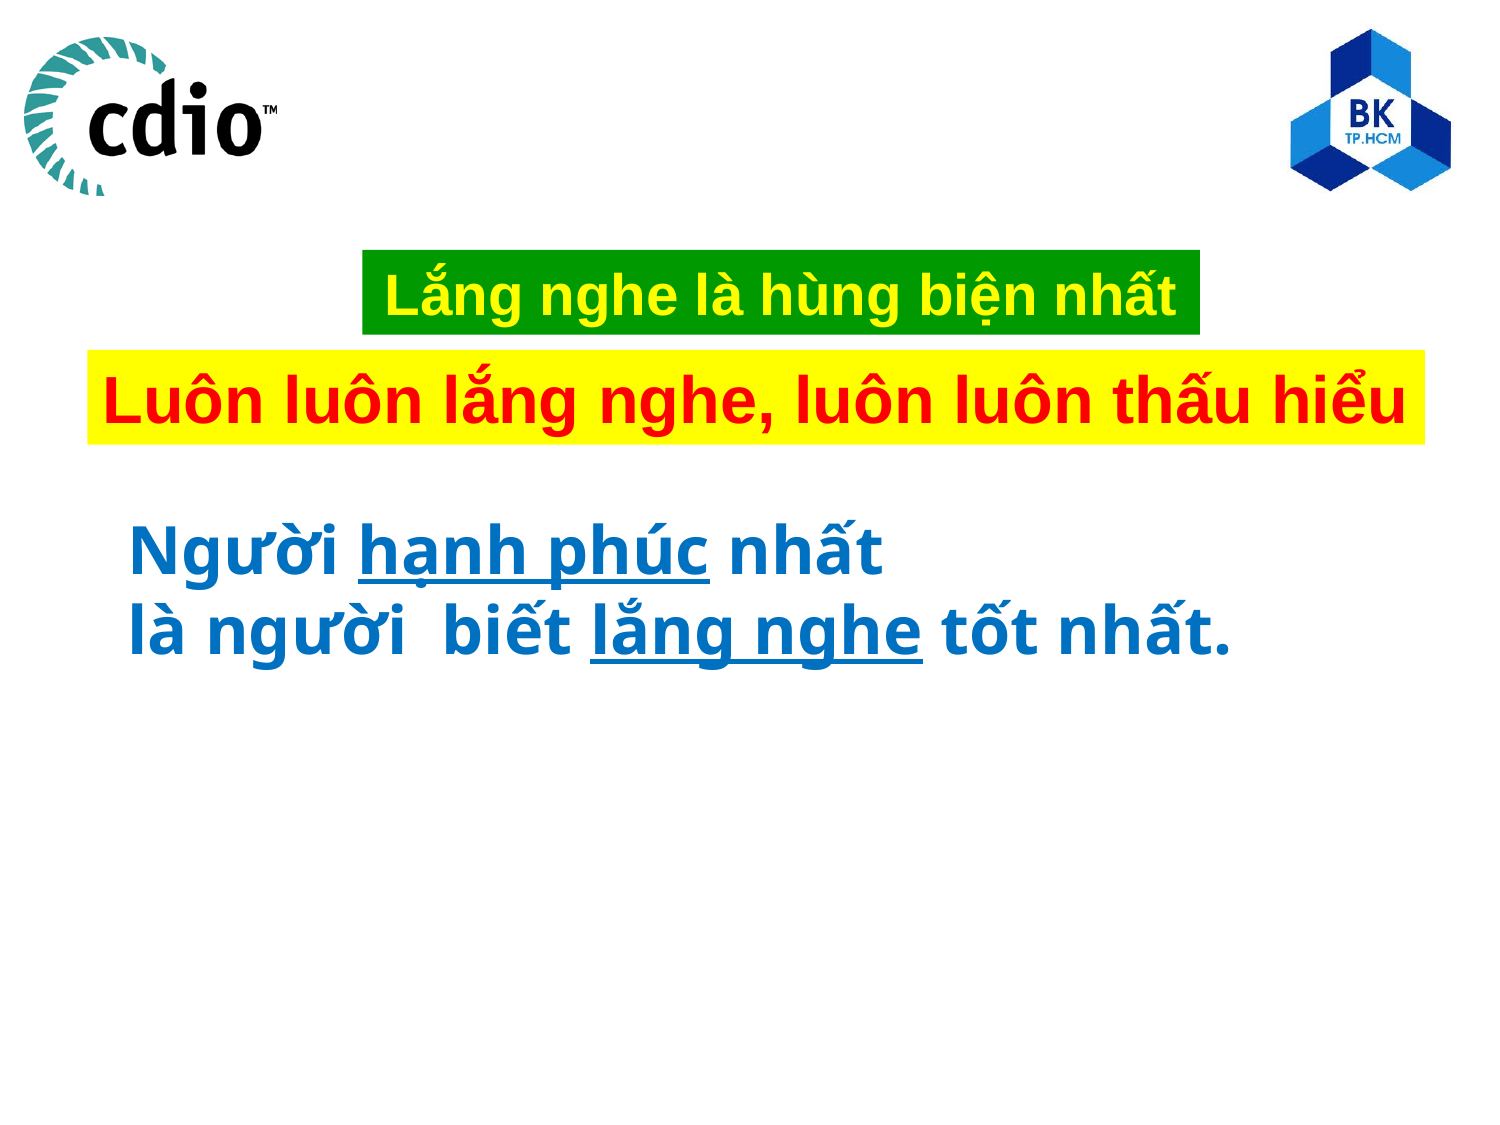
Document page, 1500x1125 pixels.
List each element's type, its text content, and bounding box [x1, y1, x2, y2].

picture [1287, 24, 1454, 195]
text_box Người hạnh phúc nhất là người biết lắng nghe tốt nhất. [112, 499, 1450, 675]
picture [24, 37, 277, 196]
text_box Luôn luôn lắng nghe, luôn luôn thấu hiểu [87, 349, 1425, 445]
text_box Lắng nghe là hùng biện nhất [362, 249, 1200, 335]
